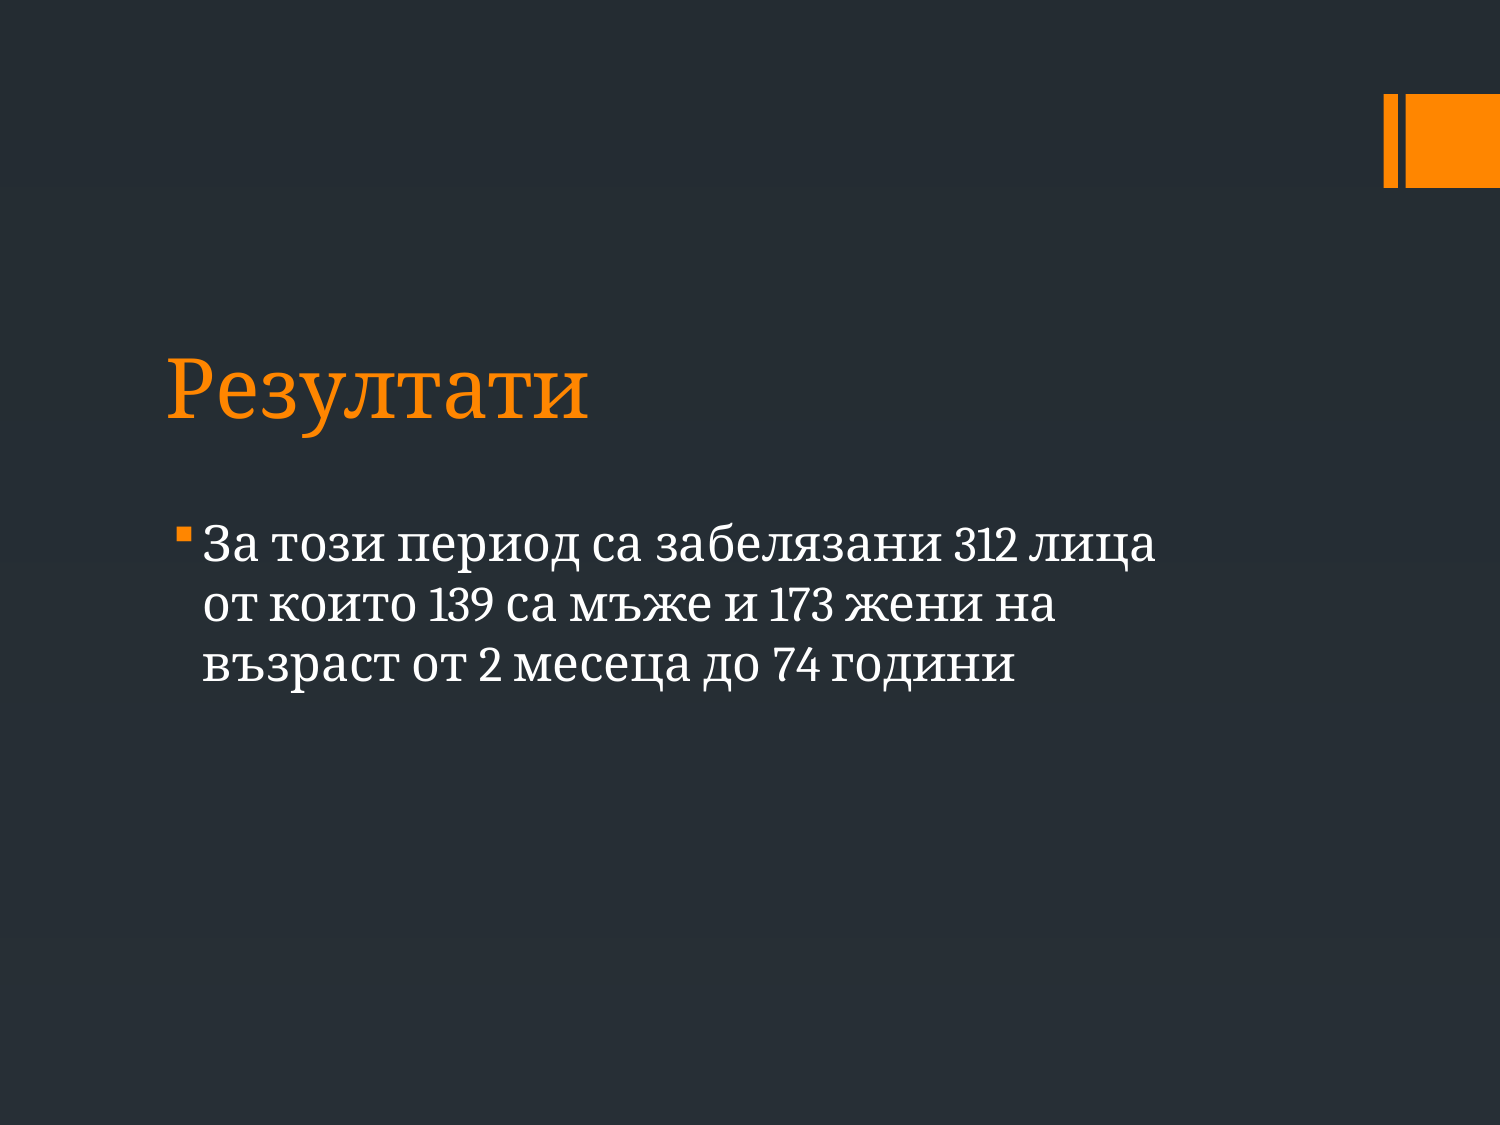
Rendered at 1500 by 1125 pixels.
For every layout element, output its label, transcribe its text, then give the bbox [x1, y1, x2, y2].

list За този период са забелязани 312 лица от които 139 са мъже и 173 жени на възраст от 2 месеца до 74 години [150, 503, 1223, 1035]
title Резултати [150, 253, 1350, 443]
